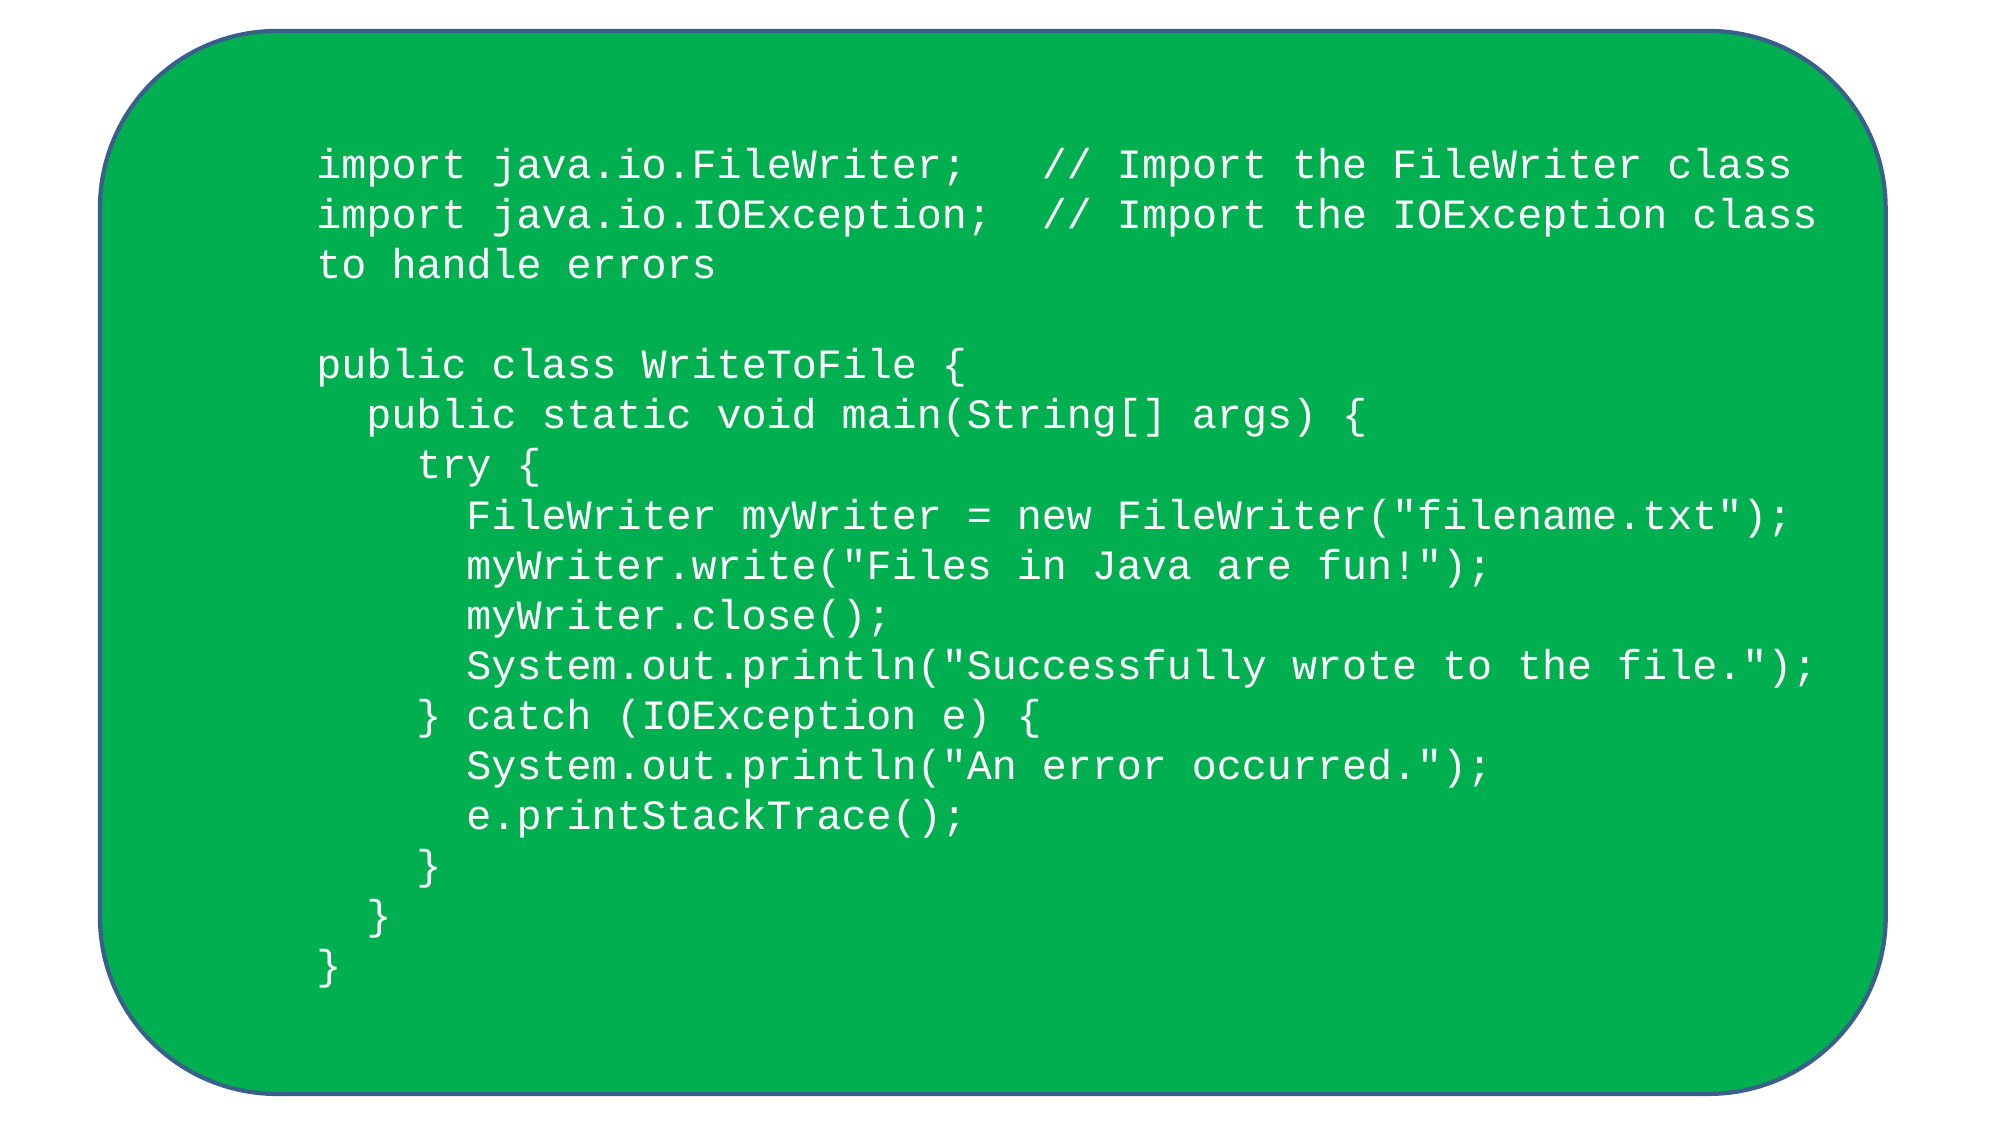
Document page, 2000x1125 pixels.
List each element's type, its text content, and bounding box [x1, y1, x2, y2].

text_box import java.io.FileWriter; // Import the FileWriter class import java.io.IOException; // Import the IOException class to handle errors public class WriteToFile { public static void main(String[] args) { try { FileWriter myWriter = new FileWriter("filename.txt"); myWriter.write("Files in Java are fun!"); myWriter.close(); System.out.println("Successfully wrote to the file."); } catch (IOException e) { System.out.println("An error occurred."); e.printStackTrace(); } } } [97, 28, 1888, 1097]
